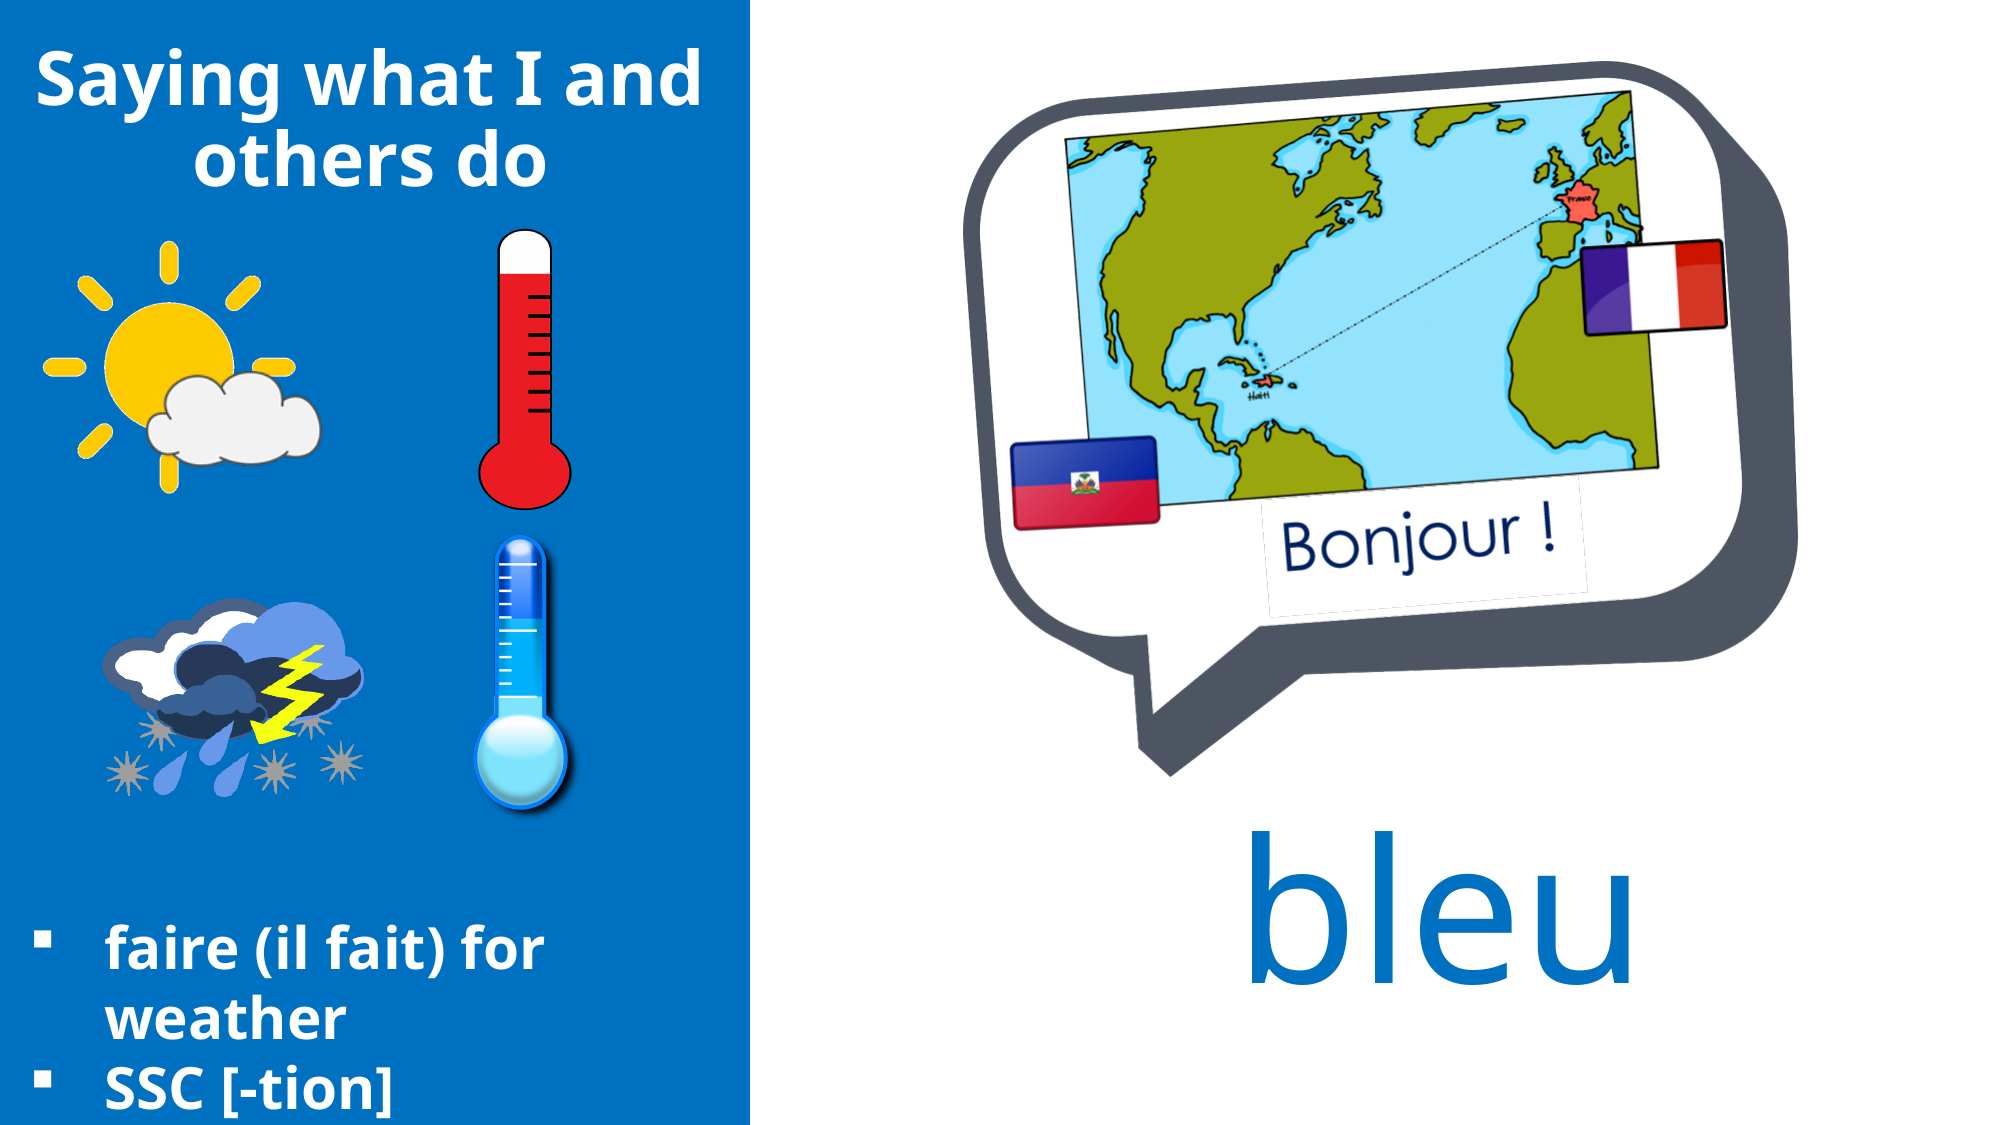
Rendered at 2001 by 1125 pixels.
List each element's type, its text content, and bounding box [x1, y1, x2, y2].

picture [962, 61, 1798, 777]
text_box [0, 0, 750, 1125]
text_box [35, 214, 322, 510]
title Saying what I and others do [13, 27, 728, 216]
picture [478, 228, 575, 510]
text_box bleu [977, 776, 1904, 1032]
picture [102, 598, 364, 797]
picture [460, 532, 593, 823]
text_box faire (il fait) for weather SSC [-tion] [14, 904, 765, 1125]
